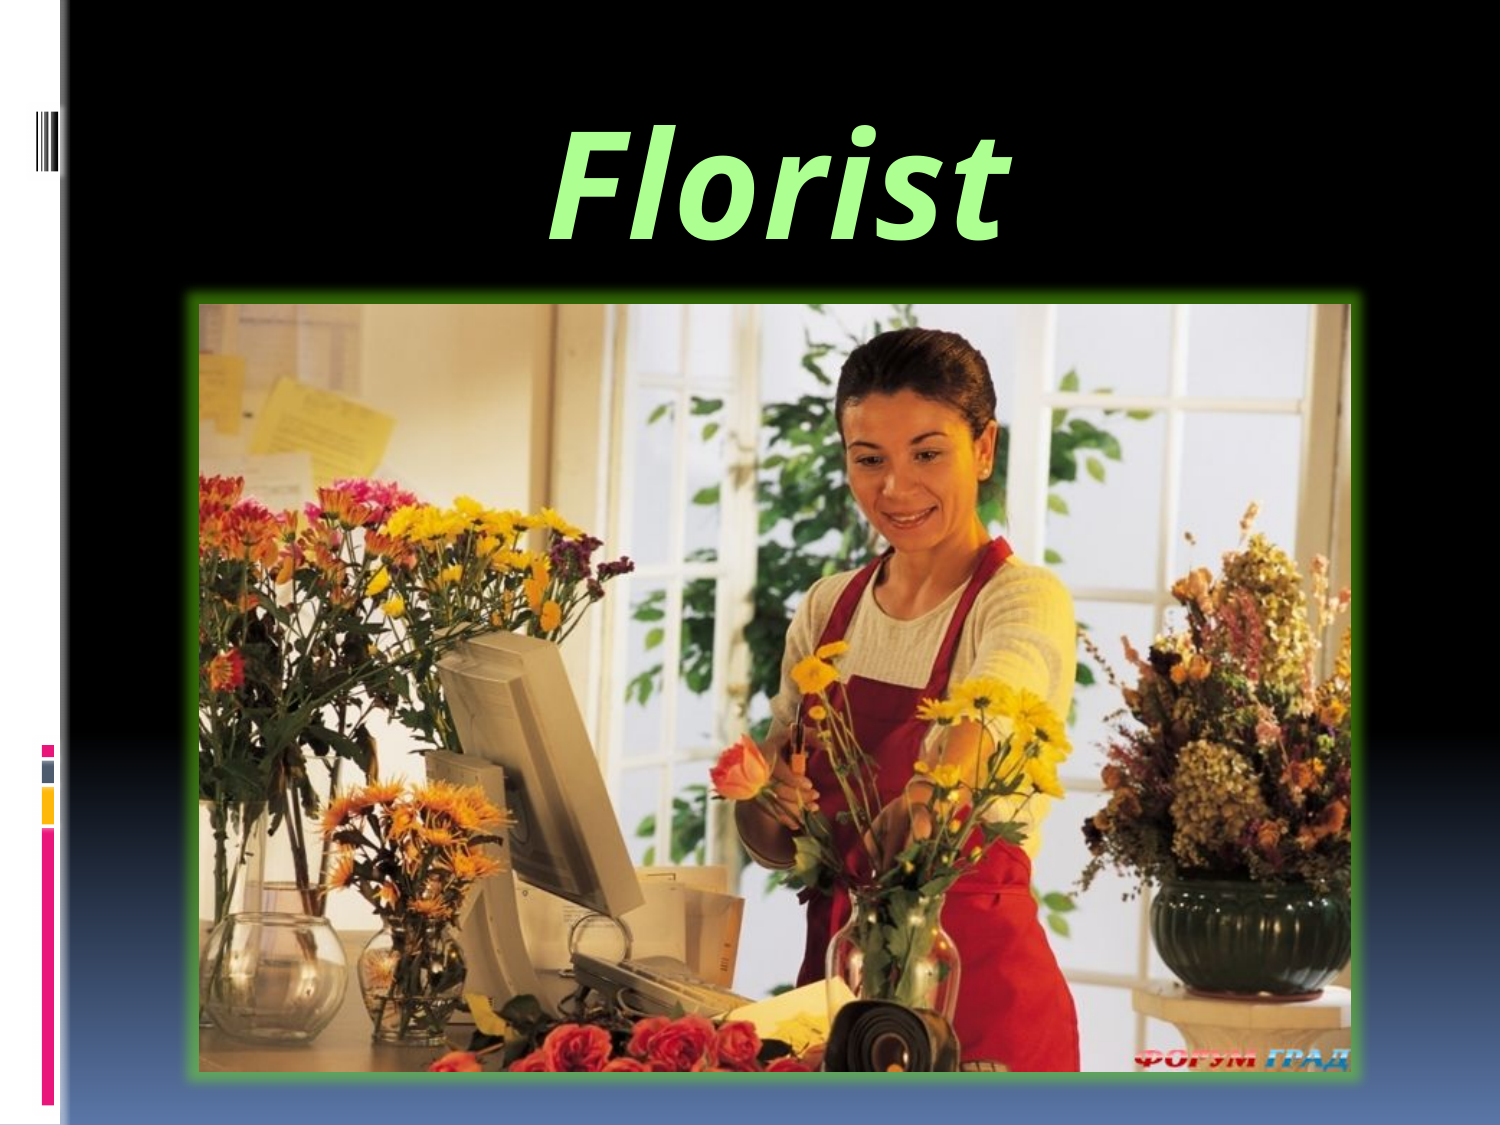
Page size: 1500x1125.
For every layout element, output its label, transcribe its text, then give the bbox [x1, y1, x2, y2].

title Florist [140, 82, 1416, 270]
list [198, 304, 1351, 1072]
